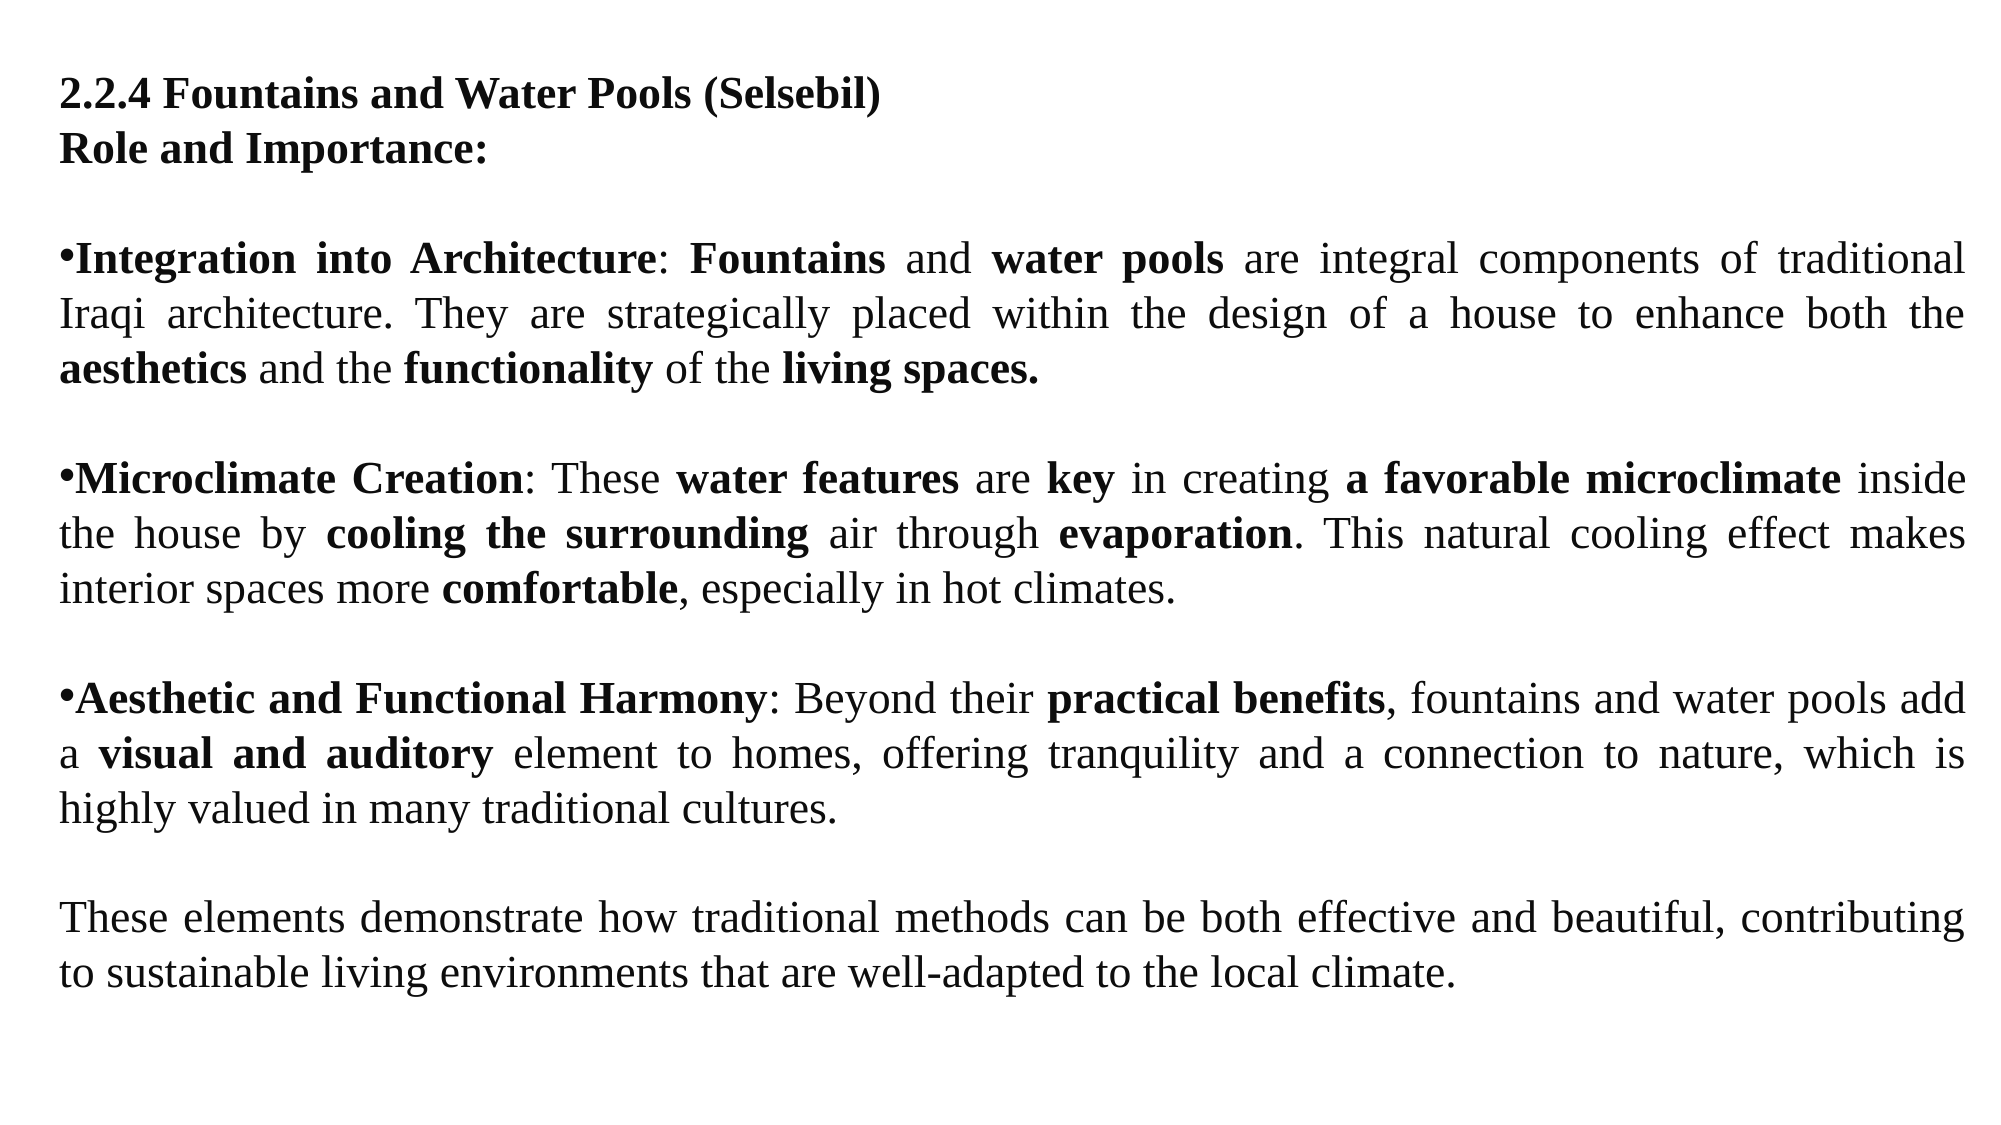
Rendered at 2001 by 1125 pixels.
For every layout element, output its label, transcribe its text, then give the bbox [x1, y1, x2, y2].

text_box 2.2.4 Fountains and Water Pools (Selsebil) Role and Importance: Integration into Architecture: Fountains and water pools are integral components of traditional Iraqi architecture. They are strategically placed within the design of a house to enhance both the aesthetics and the functionality of the living spaces. Microclimate Creation: These water features are key in creating a favorable microclimate inside the house by cooling the surrounding air through evaporation. This natural cooling effect makes interior spaces more comfortable, especially in hot climates. Aesthetic and Functional Harmony: Beyond their practical benefits, fountains and water pools add a visual and auditory element to homes, offering tranquility and a connection to nature, which is highly valued in many traditional cultures. These elements demonstrate how traditional methods can be both effective and beautiful, contributing to sustainable living environments that are well-adapted to the local climate. [44, 55, 1982, 1005]
